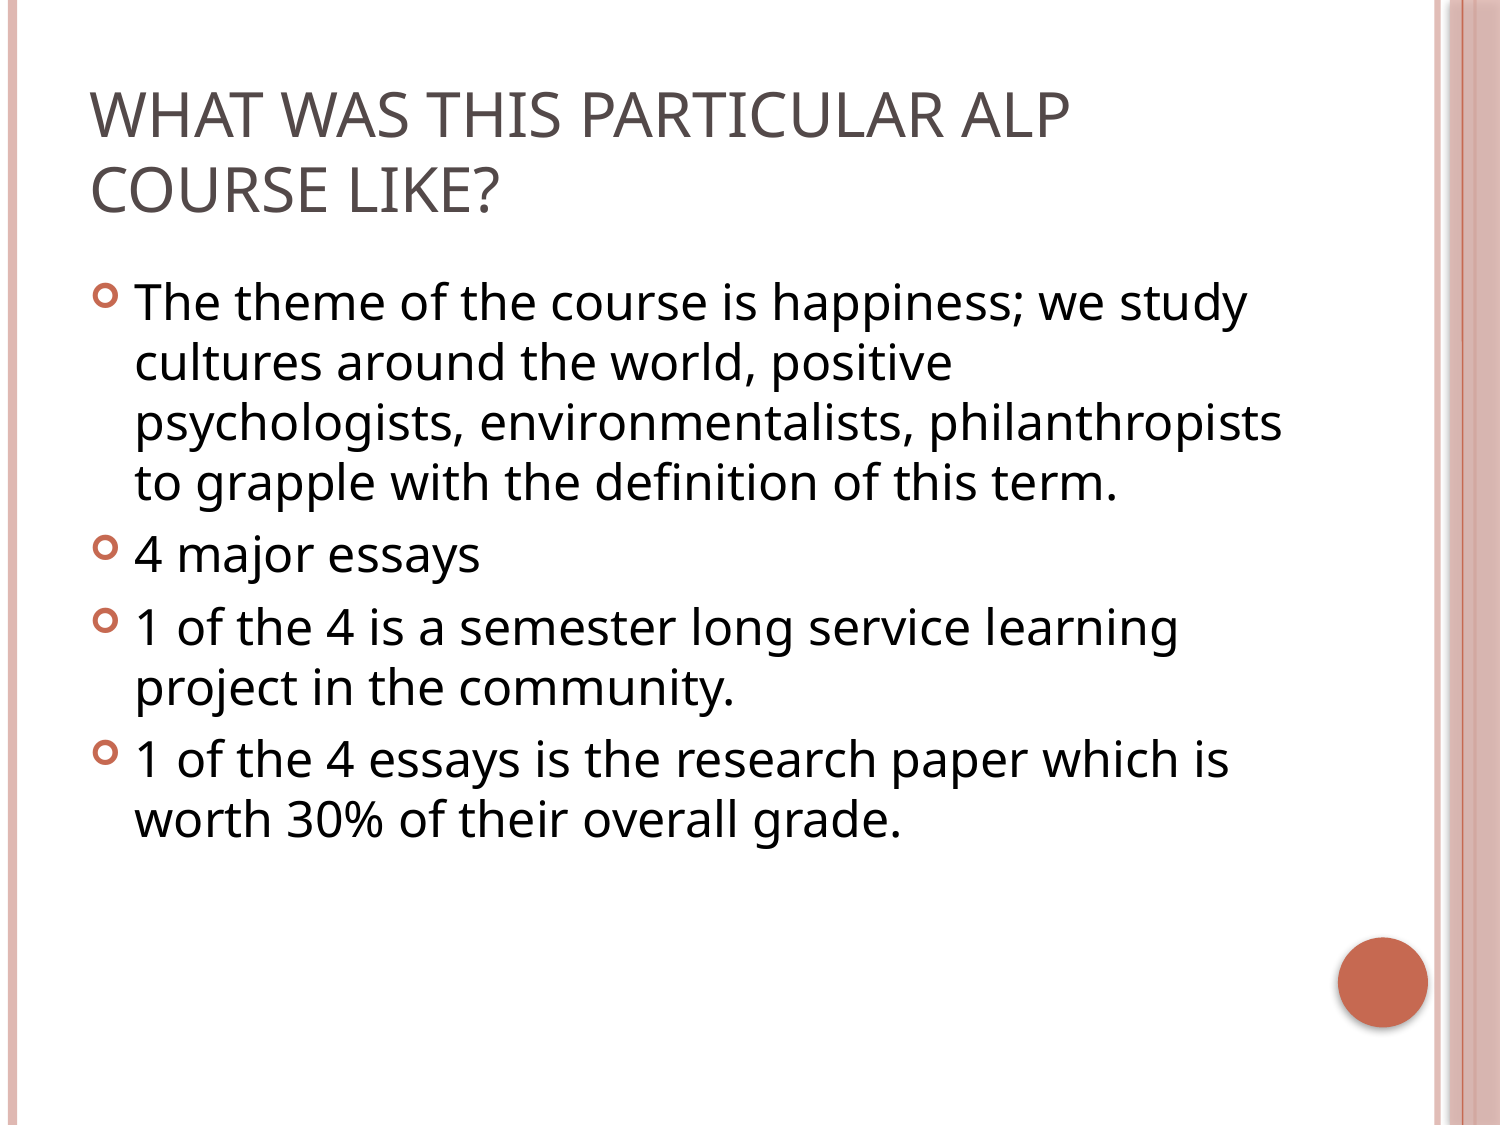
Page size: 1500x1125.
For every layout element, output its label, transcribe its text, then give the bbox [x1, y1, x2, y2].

title What was this particular alp course like? [75, 45, 1300, 233]
list The theme of the course is happiness; we study cultures around the world, positive psychologists, environmentalists, philanthropists to grapple with the definition of this term. 4 major essays 1 of the 4 is a semester long service learning project in the community. 1 of the 4 essays is the research paper which is worth 30% of their overall grade. [75, 262, 1300, 1062]
